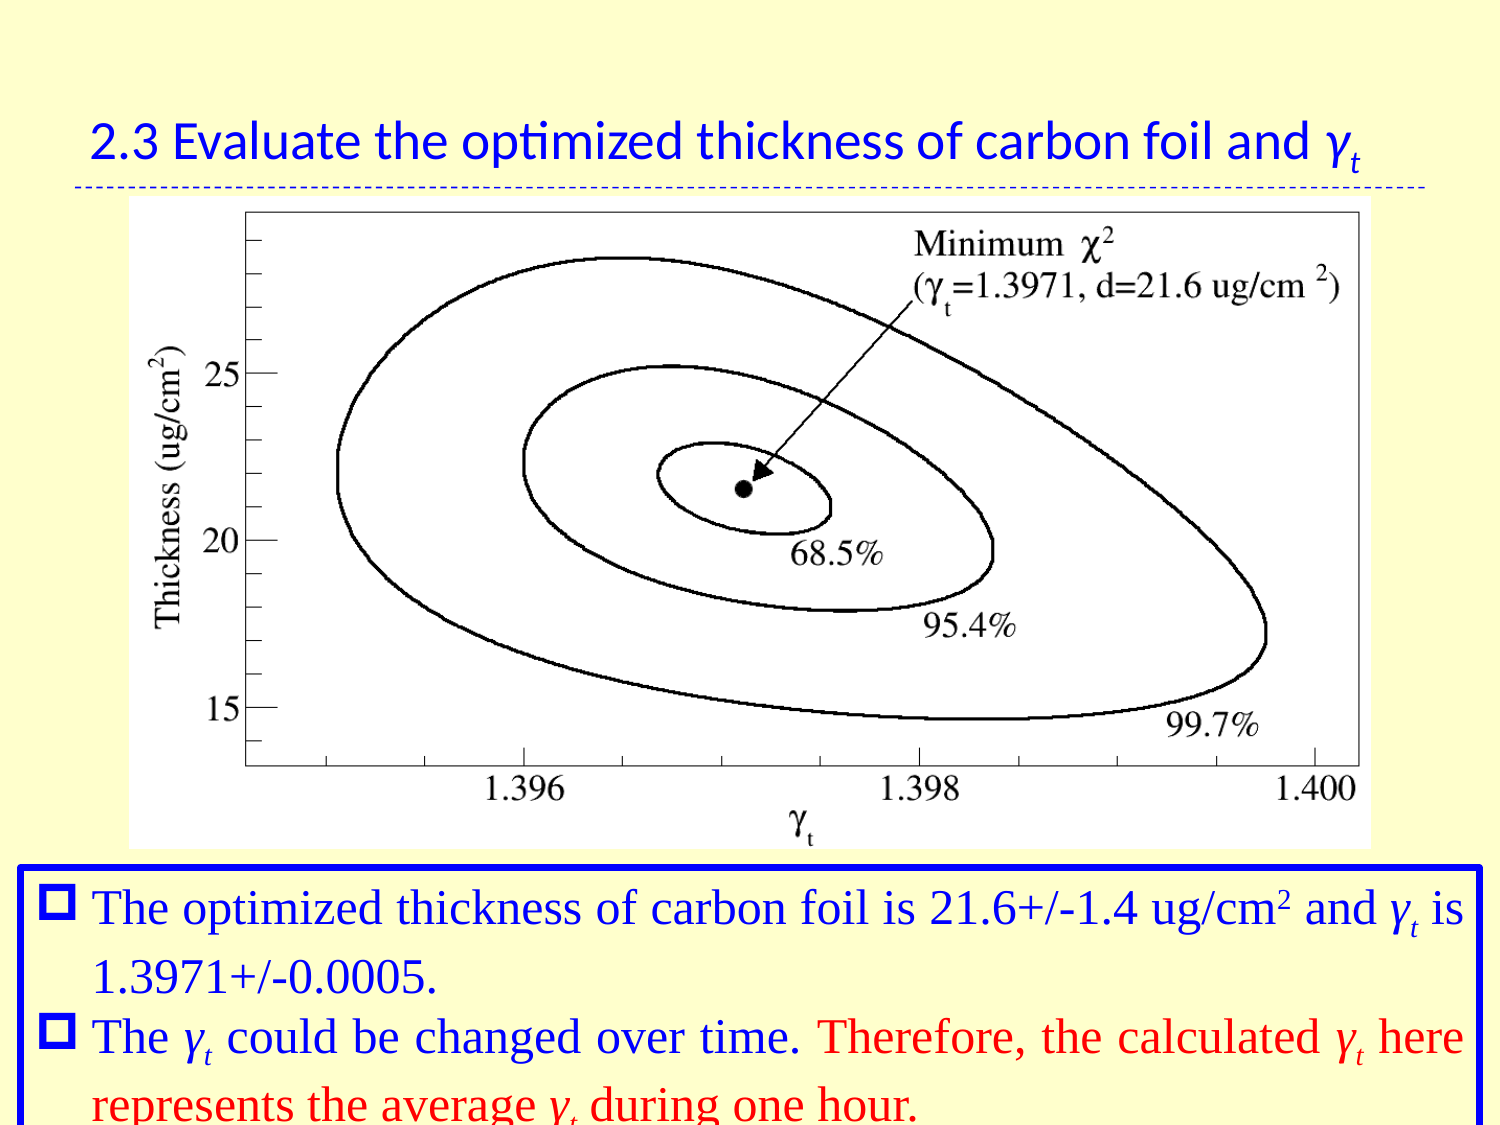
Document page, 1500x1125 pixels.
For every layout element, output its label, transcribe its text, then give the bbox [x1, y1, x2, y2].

picture [129, 196, 1371, 850]
title 2.3 Evaluate the optimized thickness of carbon foil and γt [75, 37, 1425, 188]
text_box The optimized thickness of carbon foil is 21.6+/-1.4 ug/cm2 and γt is 1.3971+/-0.0005. The γt could be changed over time. Therefore, the calculated γt here represents the average γt during one hour. [17, 864, 1483, 1125]
